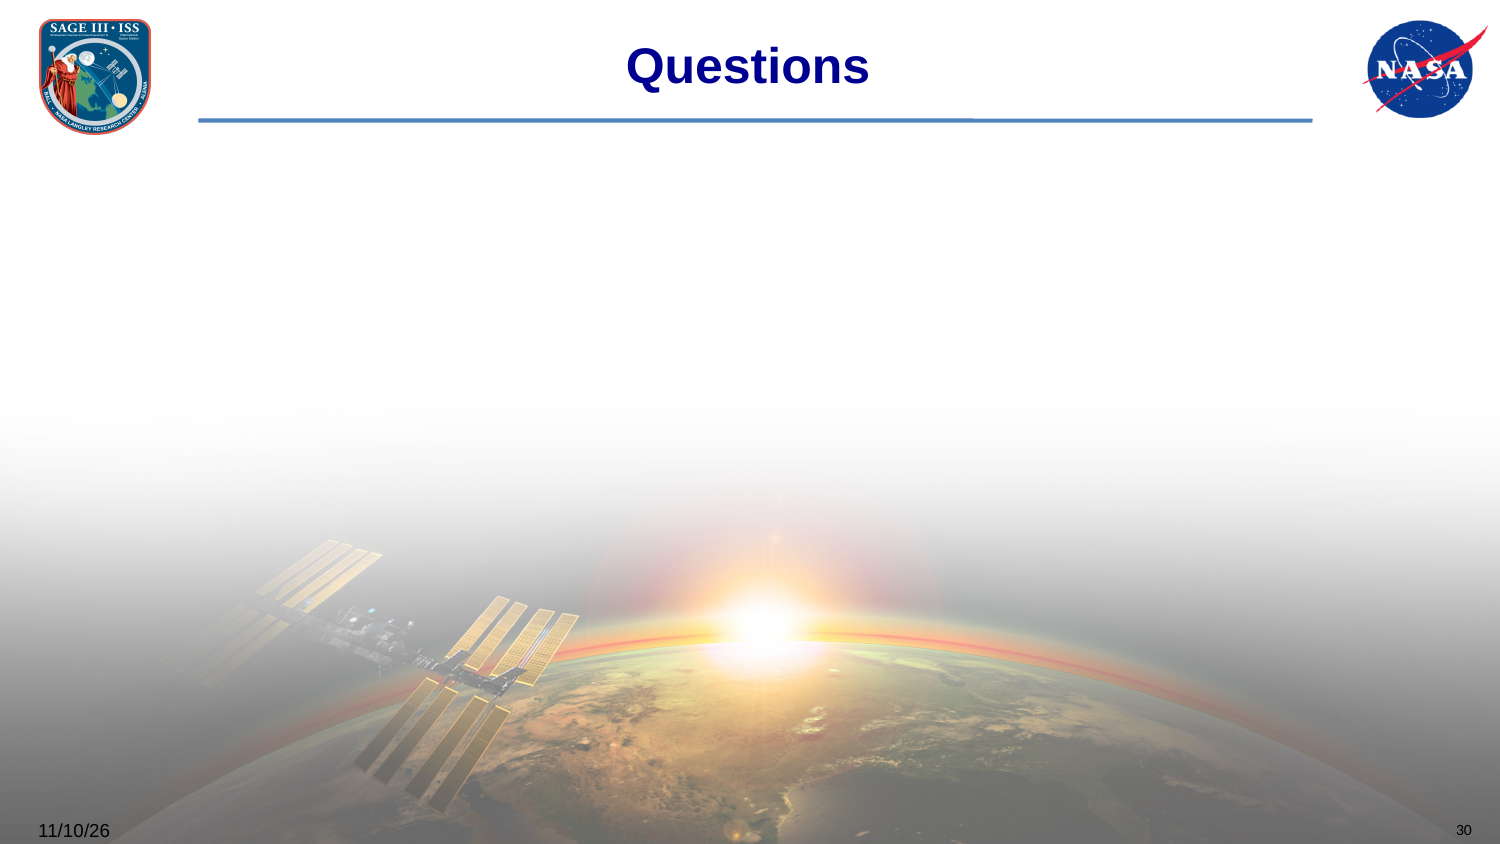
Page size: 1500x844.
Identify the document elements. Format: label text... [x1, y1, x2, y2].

text_box [12, 140, 1488, 799]
picture [0, 0, 1500, 844]
text_box 10/28/19 [23, 815, 374, 844]
text_box Questions [200, 24, 1296, 104]
